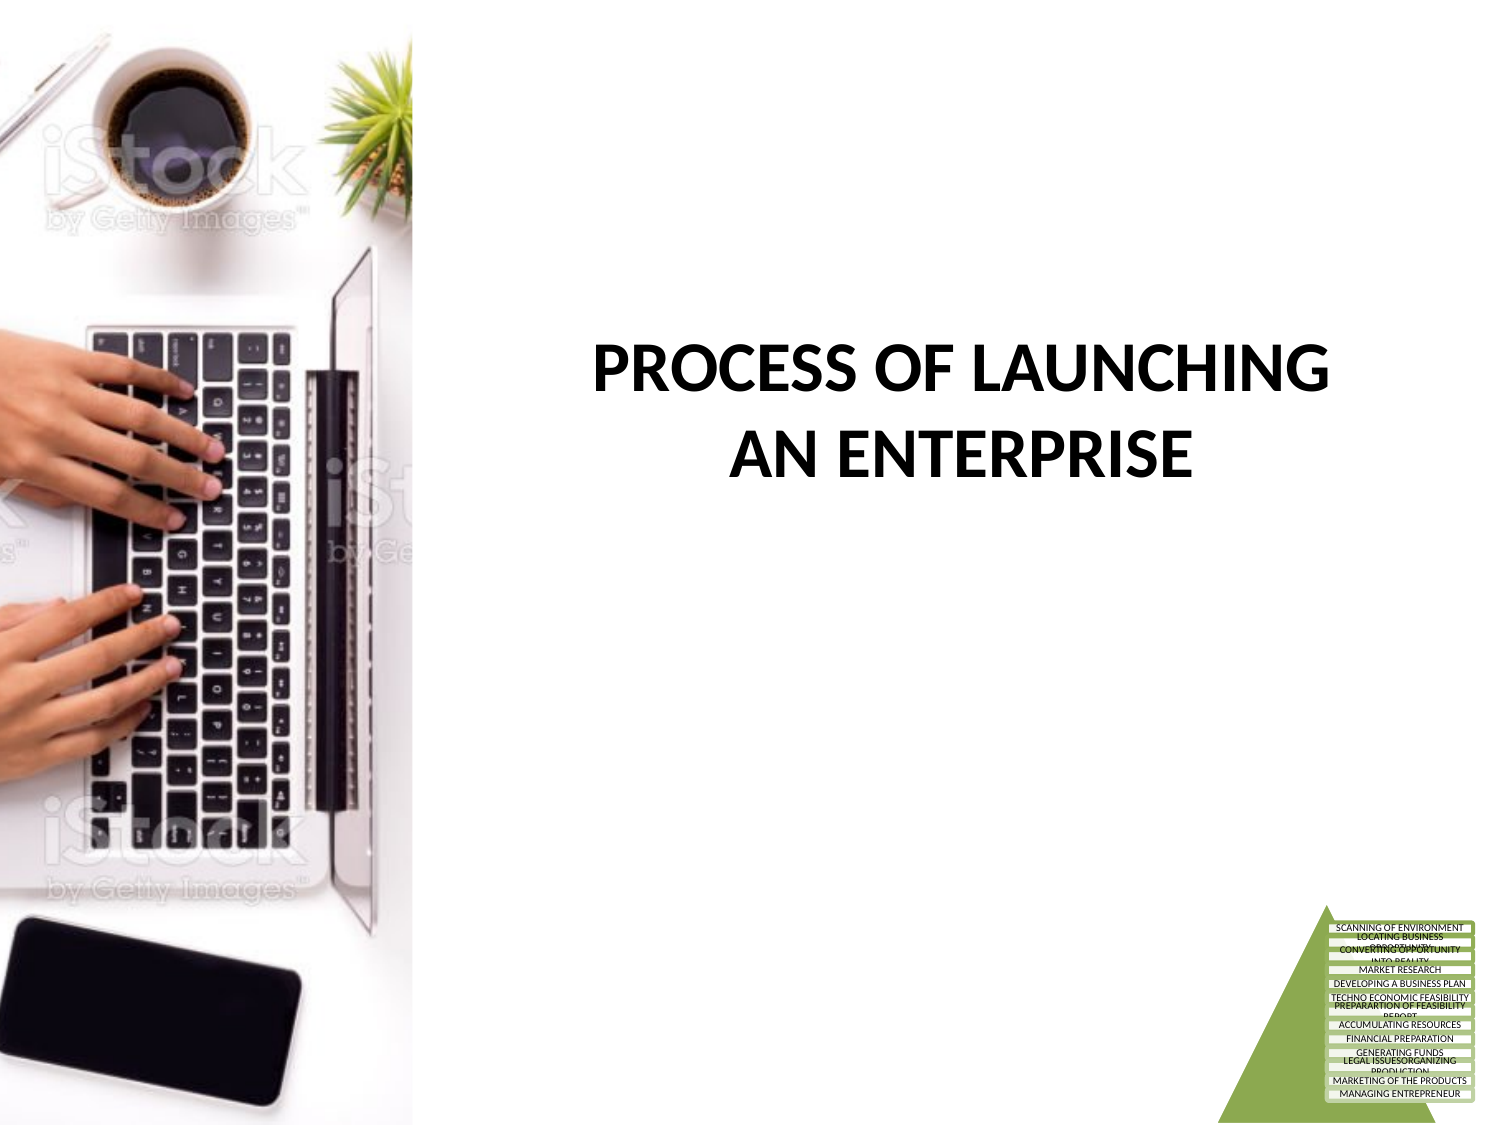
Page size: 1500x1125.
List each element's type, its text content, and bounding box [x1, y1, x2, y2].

title PROCESS OF LAUNCHING AN ENTERPRISE [437, 312, 1488, 500]
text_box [1187, 899, 1500, 1125]
picture [0, 0, 413, 1125]
